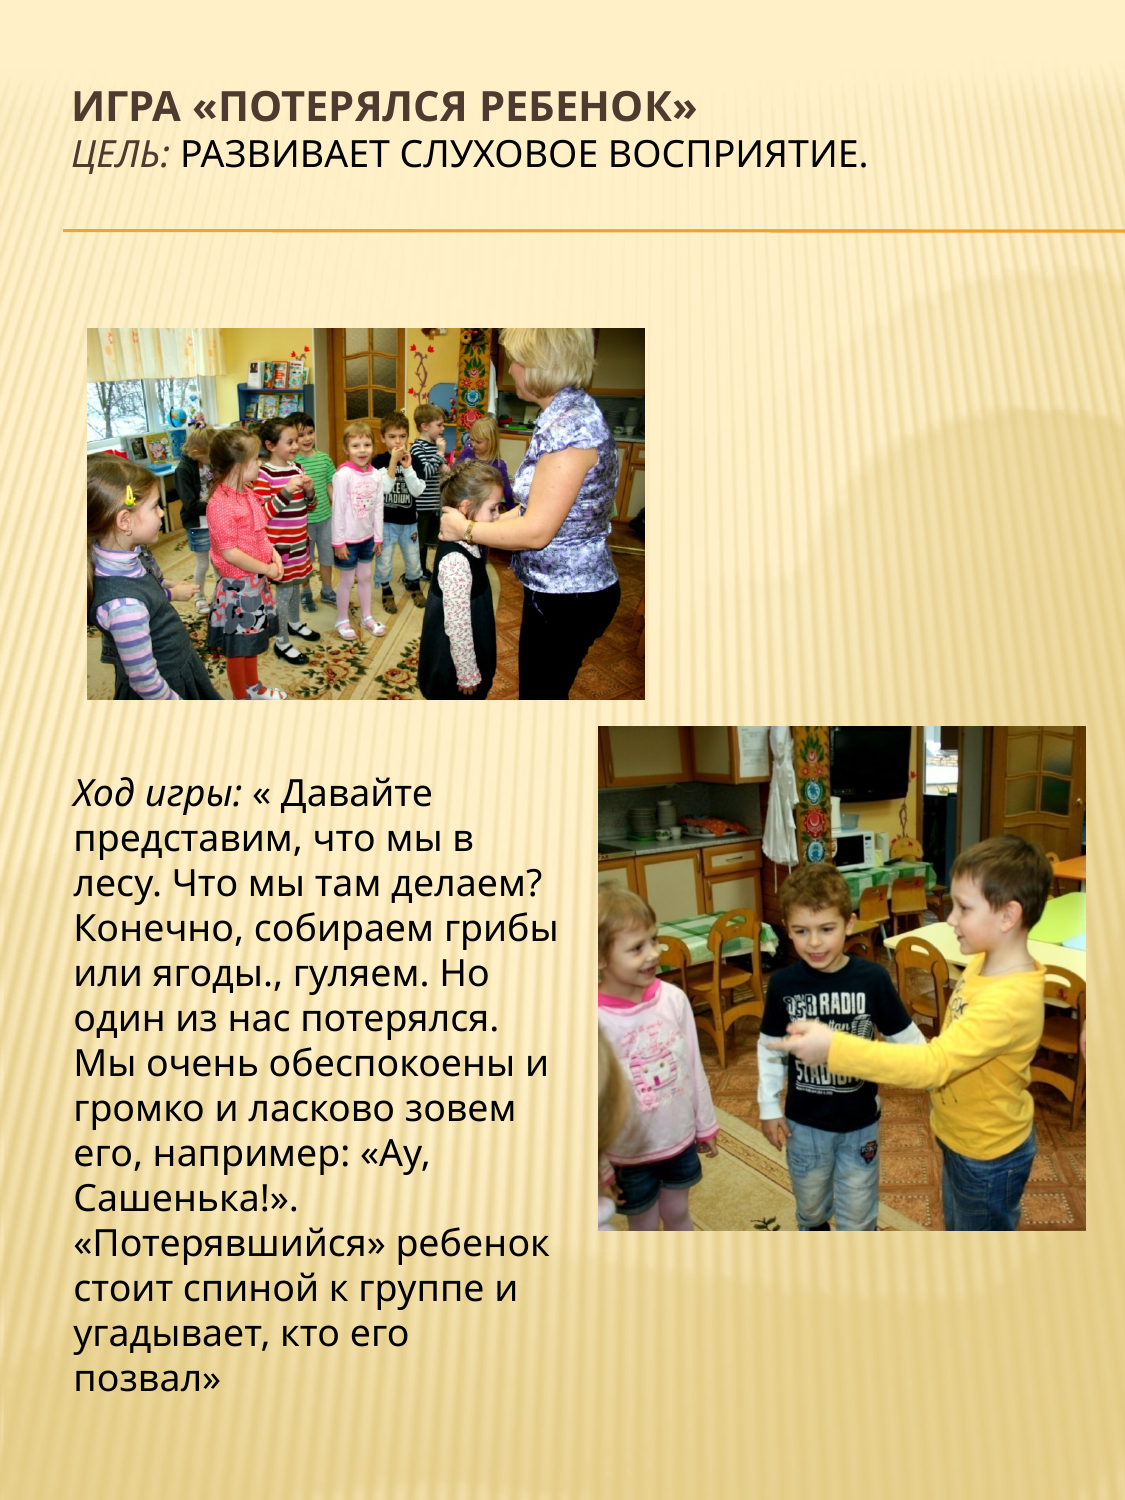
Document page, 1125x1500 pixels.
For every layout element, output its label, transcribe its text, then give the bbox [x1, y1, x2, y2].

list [597, 726, 1086, 1231]
text_box Ход игры: « Давайте представим, что мы в лесу. Что мы там делаем? Конечно, собираем грибы или ягоды., гуляем. Но один из нас потерялся. Мы очень обеспокоены и громко и ласково зовем его, например: «Ау, Сашенька!». «Потерявшийся» ребенок стоит спиной к группе и угадывает, кто его позвал» [58, 761, 575, 1407]
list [87, 327, 645, 700]
title Игра «Потерялся ребенок» Цель: развивает слуховое восприятие. [56, 35, 1125, 220]
